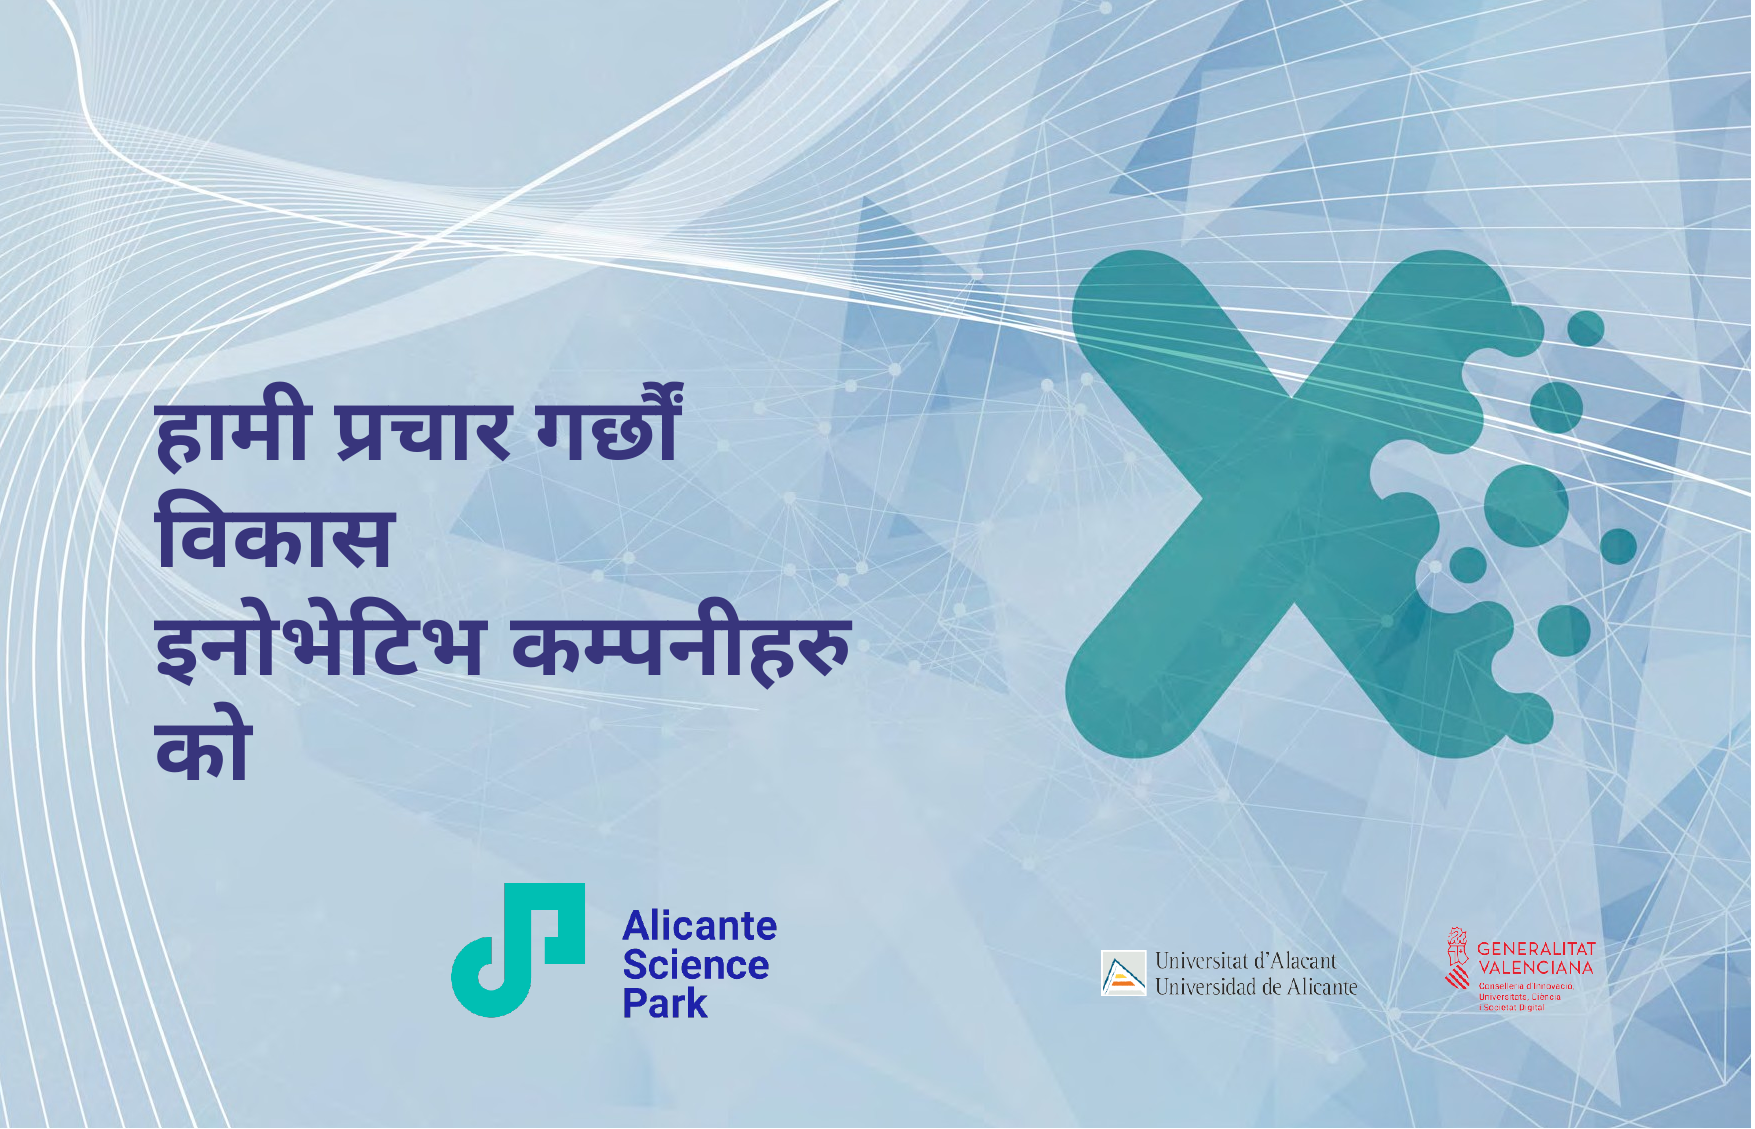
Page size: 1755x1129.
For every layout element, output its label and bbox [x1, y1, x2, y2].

picture [0, 0, 1752, 1128]
text_box [1100, 926, 1596, 1013]
